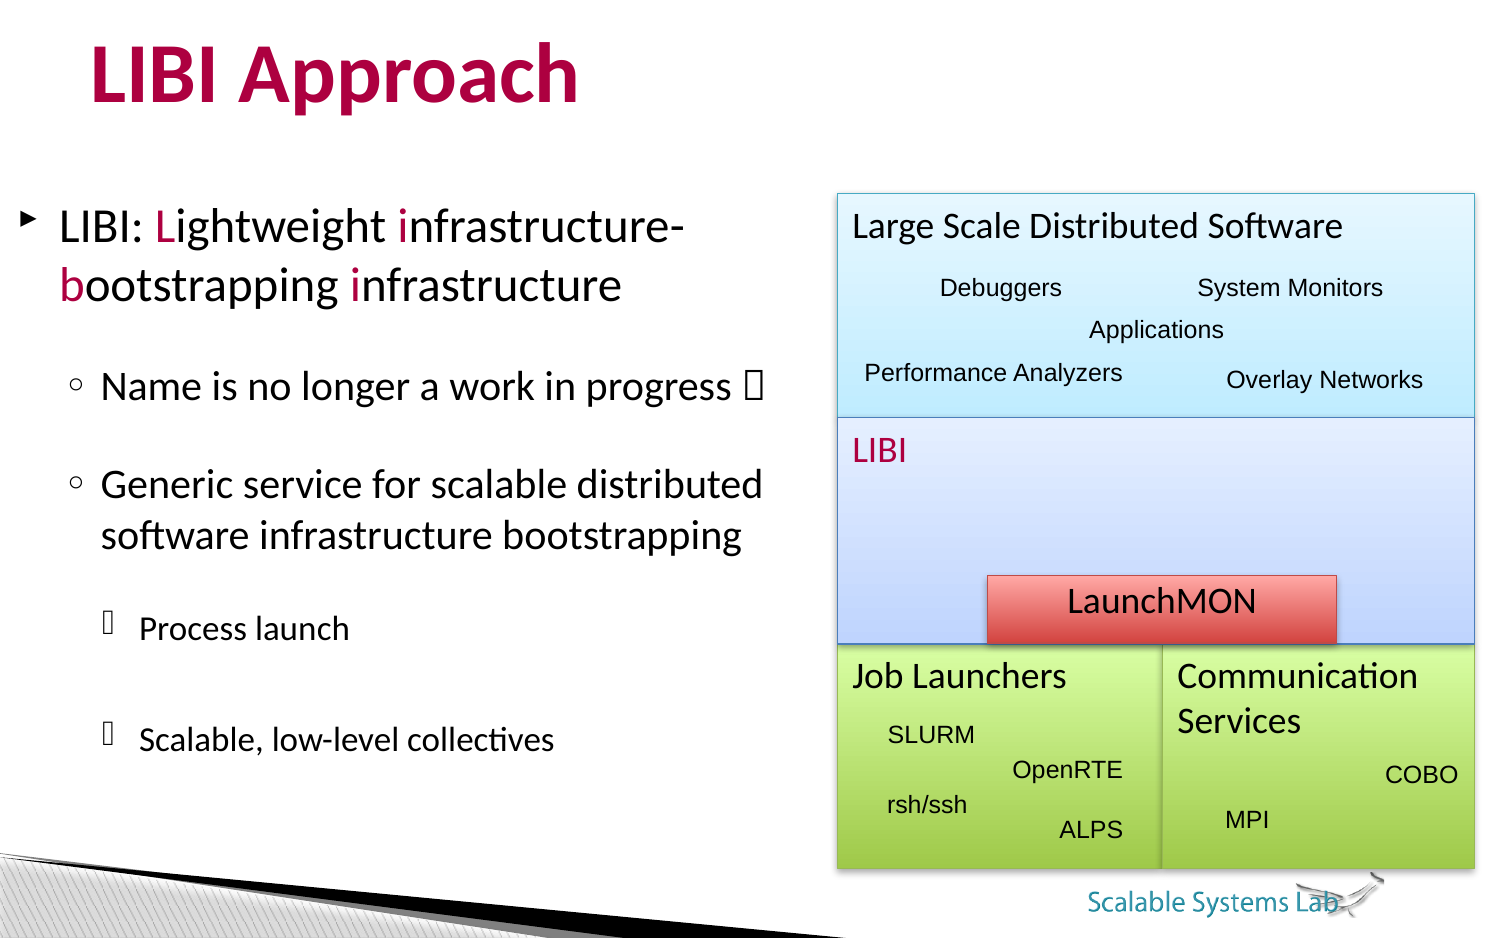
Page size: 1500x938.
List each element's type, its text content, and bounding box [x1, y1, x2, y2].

text_box Large Scale Distributed Software [837, 193, 1475, 415]
title LIBI Approach [75, 6, 1425, 132]
text_box System Monitors [1197, 271, 1385, 302]
text_box Overlay Networks [1226, 363, 1424, 394]
text_box Performance Analyzers [864, 356, 1124, 387]
text_box Communication Services [1162, 652, 1475, 869]
list LIBI: Lightweight infrastructure-bootstrapping infrastructure Name is no longer a work in progress  Generic service for scalable distributed software infrastructure bootstrapping Process launch Scalable, low-level collectives [0, 193, 776, 813]
text_box Applications [1089, 313, 1225, 344]
text_box ALPS [1059, 813, 1124, 844]
text_box rsh/ssh [887, 788, 968, 819]
text_box Debuggers [939, 271, 1063, 302]
text_box LIBI [837, 417, 1475, 644]
text_box SLURM [887, 718, 976, 749]
text_box Job Launchers [837, 652, 1157, 869]
picture [1087, 872, 1385, 918]
text_box LaunchMON [987, 575, 1337, 644]
text_box COBO [1384, 758, 1459, 789]
text_box OpenRTE [1012, 753, 1124, 784]
text_box MPI [1225, 803, 1270, 834]
